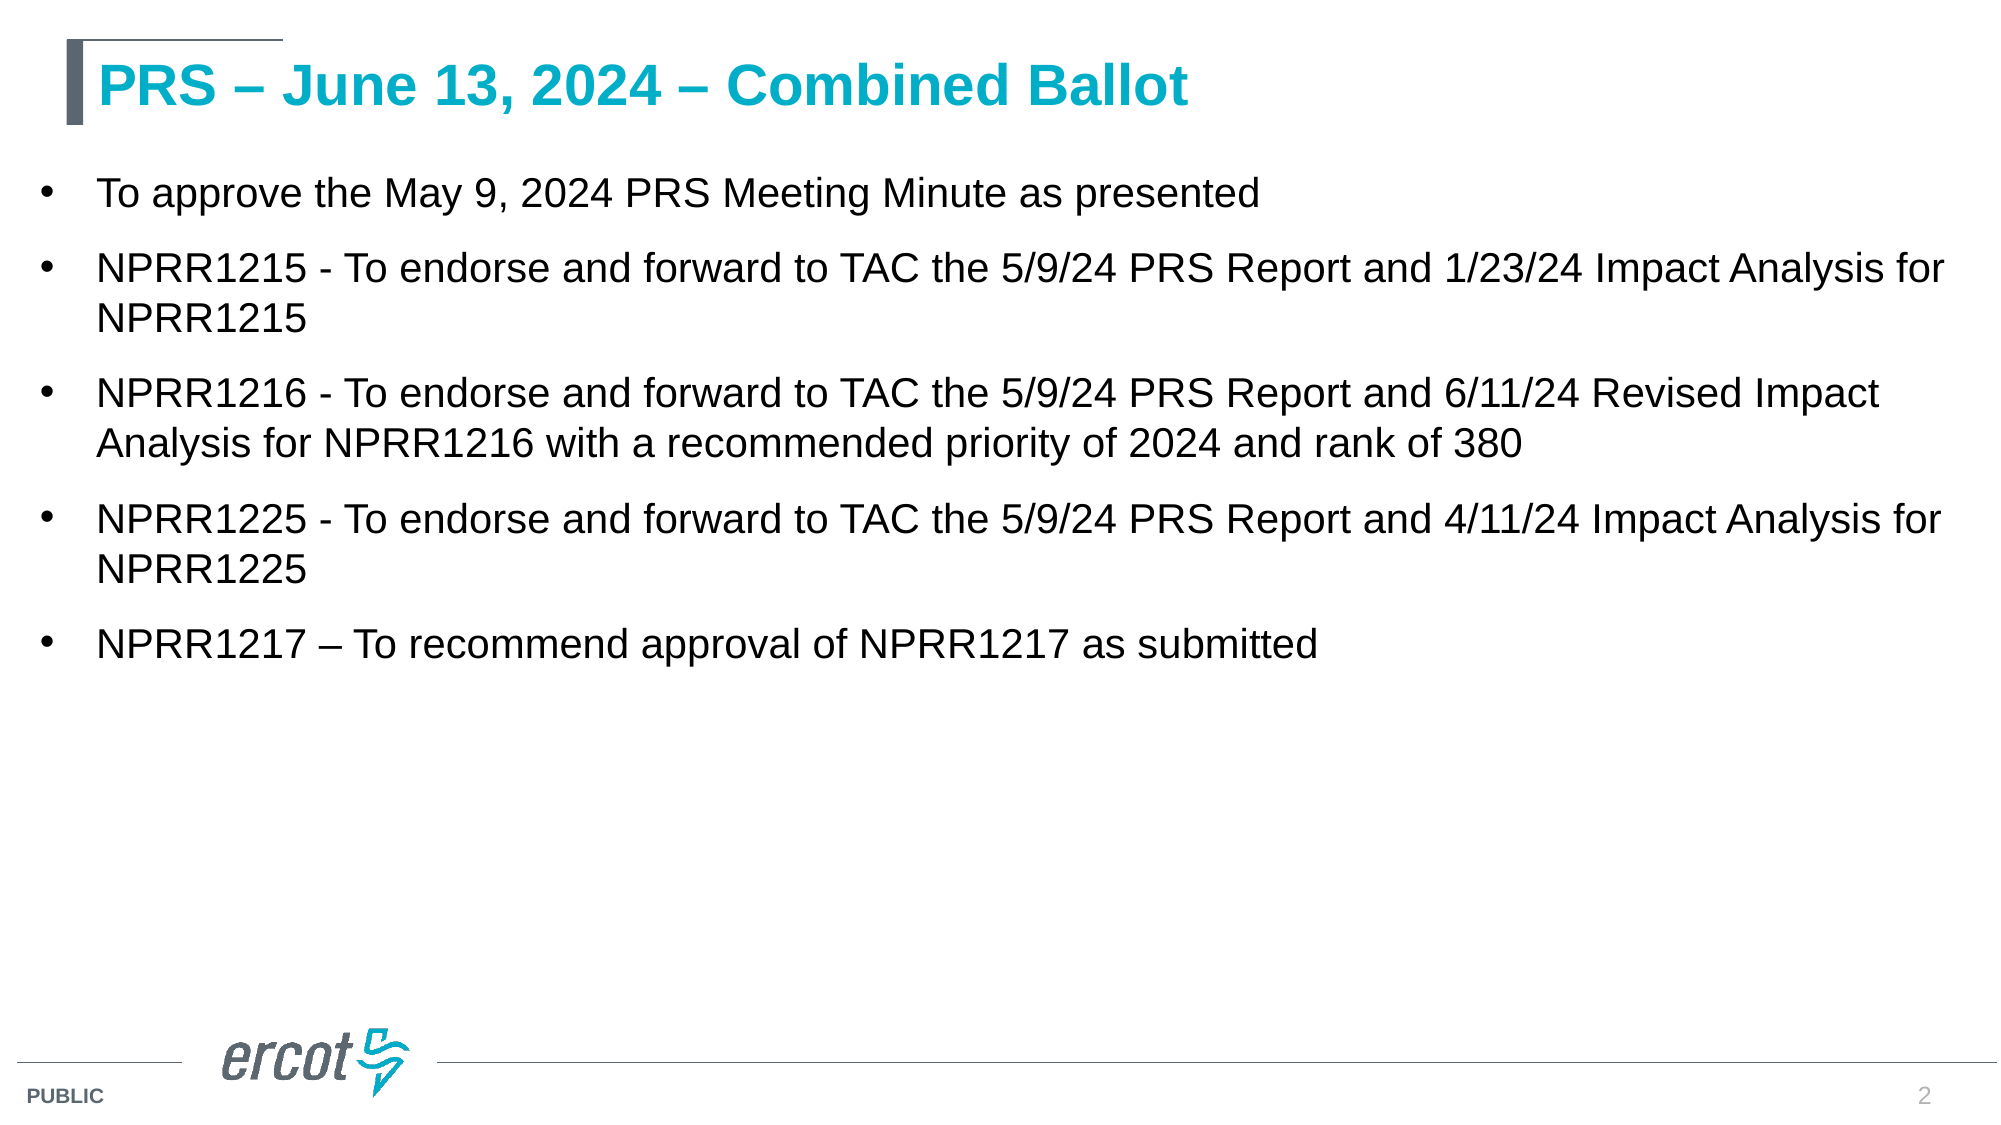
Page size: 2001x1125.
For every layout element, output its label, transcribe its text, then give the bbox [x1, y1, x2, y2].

slide_number 2 [1866, 1076, 1984, 1113]
picture [218, 1024, 413, 1100]
list To approve the May 9, 2024 PRS Meeting Minute as presented NPRR1215 - To endorse and forward to TAC the 5/9/24 PRS Report and 1/23/24 Impact Analysis for NPRR1215 NPRR1216 - To endorse and forward to TAC the 5/9/24 PRS Report and 6/11/24 Revised Impact Analysis for NPRR1216 with a recommended priority of 2024 and rank of 380 NPRR1225 - To endorse and forward to TAC the 5/9/24 PRS Report and 4/11/24 Impact Analysis for NPRR1225 NPRR1217 – To recommend approval of NPRR1217 as submitted [24, 158, 1963, 975]
title PRS – June 13, 2024 – Combined Ballot [83, 39, 1934, 125]
